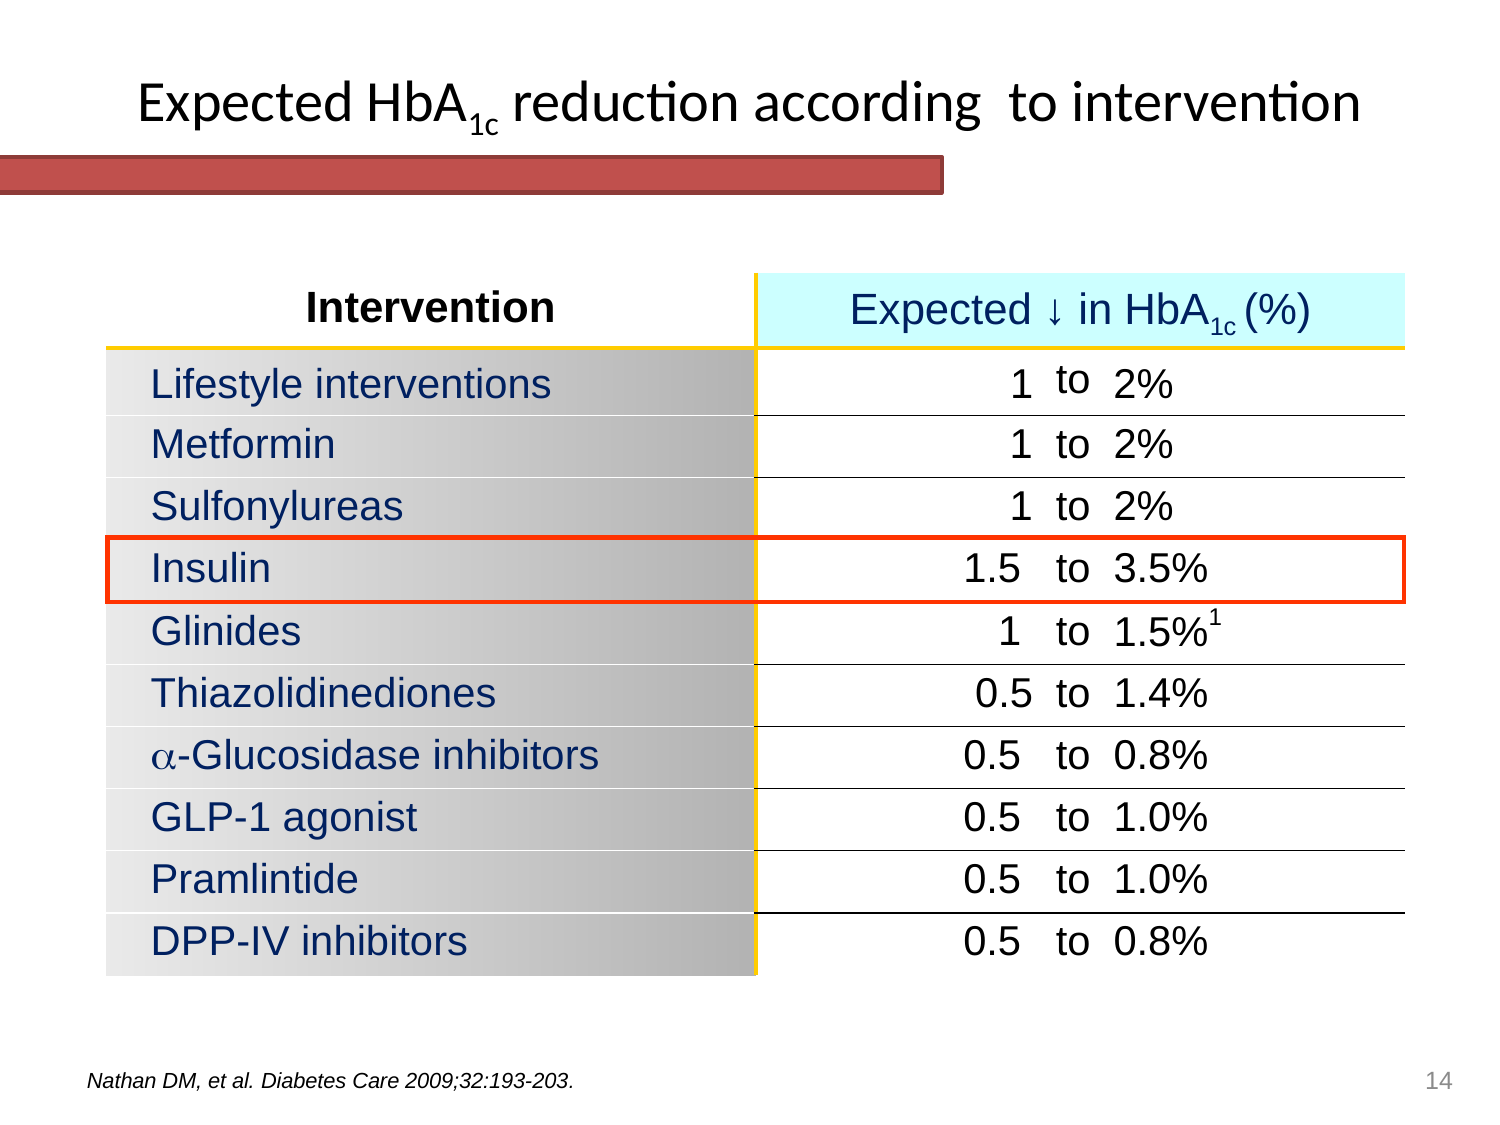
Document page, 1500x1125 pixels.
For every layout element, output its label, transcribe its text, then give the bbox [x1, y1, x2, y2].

table_cell to [1048, 416, 1099, 477]
table_cell 1 [758, 478, 1048, 537]
table_cell 0.5 [758, 851, 1048, 912]
table_cell 2% [1099, 416, 1405, 477]
slide_number 14 [1118, 1062, 1469, 1097]
table_cell Lifestyle interventions [106, 350, 754, 415]
table_cell Sulfonylureas [106, 478, 754, 539]
table_cell to [1048, 851, 1099, 912]
table_cell to [1048, 350, 1099, 415]
table_cell 0.5 [758, 665, 1048, 726]
table_cell 1.0% [1099, 851, 1405, 912]
table_cell Thiazolidinediones [106, 665, 754, 726]
table_header Intervention [106, 273, 754, 346]
text_box [0, 155, 944, 195]
table_cell -Glucosidase inhibitors [106, 727, 754, 788]
table_cell 0.8% [1099, 727, 1405, 788]
text_box Nathan DM, et al. Diabetes Care 2009;32:193-203. [73, 1060, 713, 1102]
table_cell to [1048, 665, 1099, 726]
table_cell 1 [758, 416, 1048, 477]
text_box [107, 537, 1405, 603]
table_cell to [1048, 727, 1099, 788]
table_cell 1.0% [1099, 789, 1405, 850]
table_cell 0.5 [758, 914, 1048, 975]
table_cell GLP-1 agonist [106, 789, 754, 850]
table_header Expected ↓ in HbA1c (%) [758, 273, 1405, 346]
table_cell 1.4% [1099, 665, 1405, 726]
table_cell 1 [758, 603, 1048, 664]
title Expected HbA1c reduction according to intervention [75, 69, 1425, 137]
table_cell to [1048, 603, 1099, 664]
table_cell to [1048, 789, 1099, 850]
table_cell 0.5 [758, 727, 1048, 788]
table_cell 1 [758, 350, 1048, 415]
table_cell Glinides [106, 603, 754, 664]
table_cell DPP-IV inhibitors [106, 914, 754, 975]
table_cell 2% [1099, 350, 1405, 415]
table_cell to [1048, 478, 1099, 537]
table_cell to [1048, 914, 1099, 975]
table_cell 2% [1099, 478, 1405, 537]
table_cell Metformin [106, 416, 754, 477]
table_cell 1.5%1 [1099, 603, 1405, 664]
table_cell 0.5 [758, 789, 1048, 850]
table_cell 0.8% [1099, 914, 1405, 975]
table_cell Pramlintide [106, 851, 754, 912]
